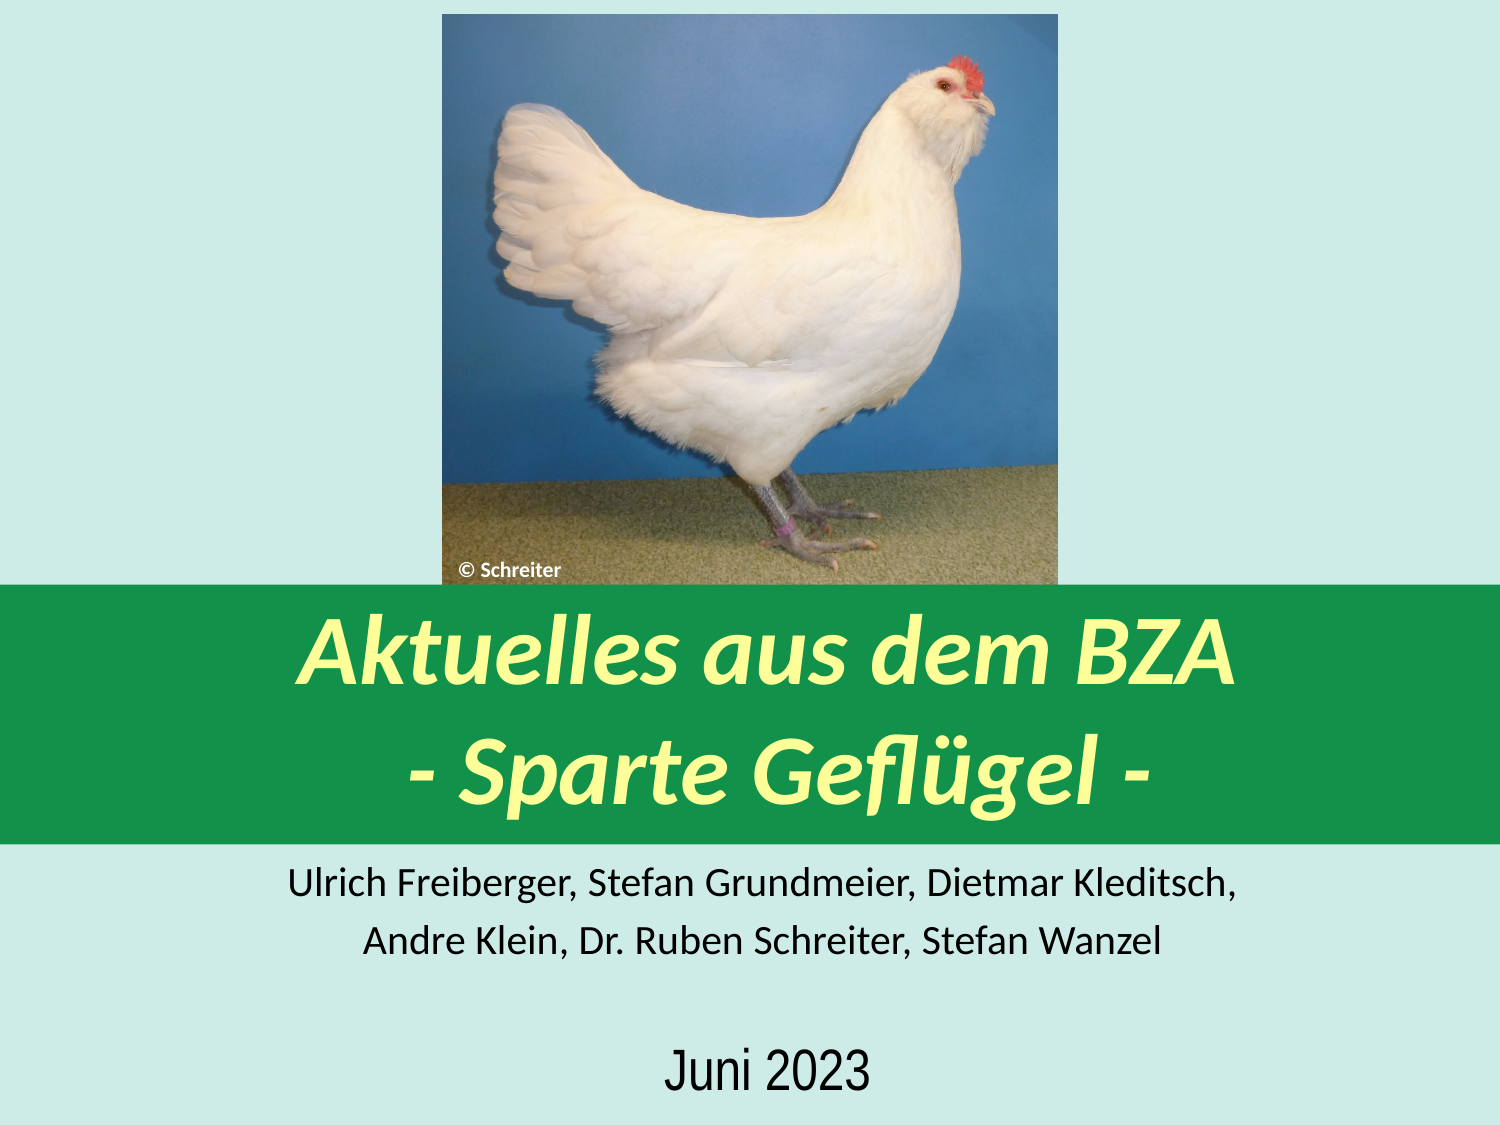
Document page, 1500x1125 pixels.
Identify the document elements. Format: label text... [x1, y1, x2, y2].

text_box Aktuelles aus dem BZA - Sparte Geflügel - [0, 584, 1500, 845]
text_box Juni 2023 [32, 1024, 1500, 1110]
picture [442, 14, 1058, 602]
text_box Ulrich Freiberger, Stefan Grundmeier, Dietmar Kleditsch, Andre Klein, Dr. Ruben Schreiter, Stefan Wanzel [17, 847, 1500, 1037]
